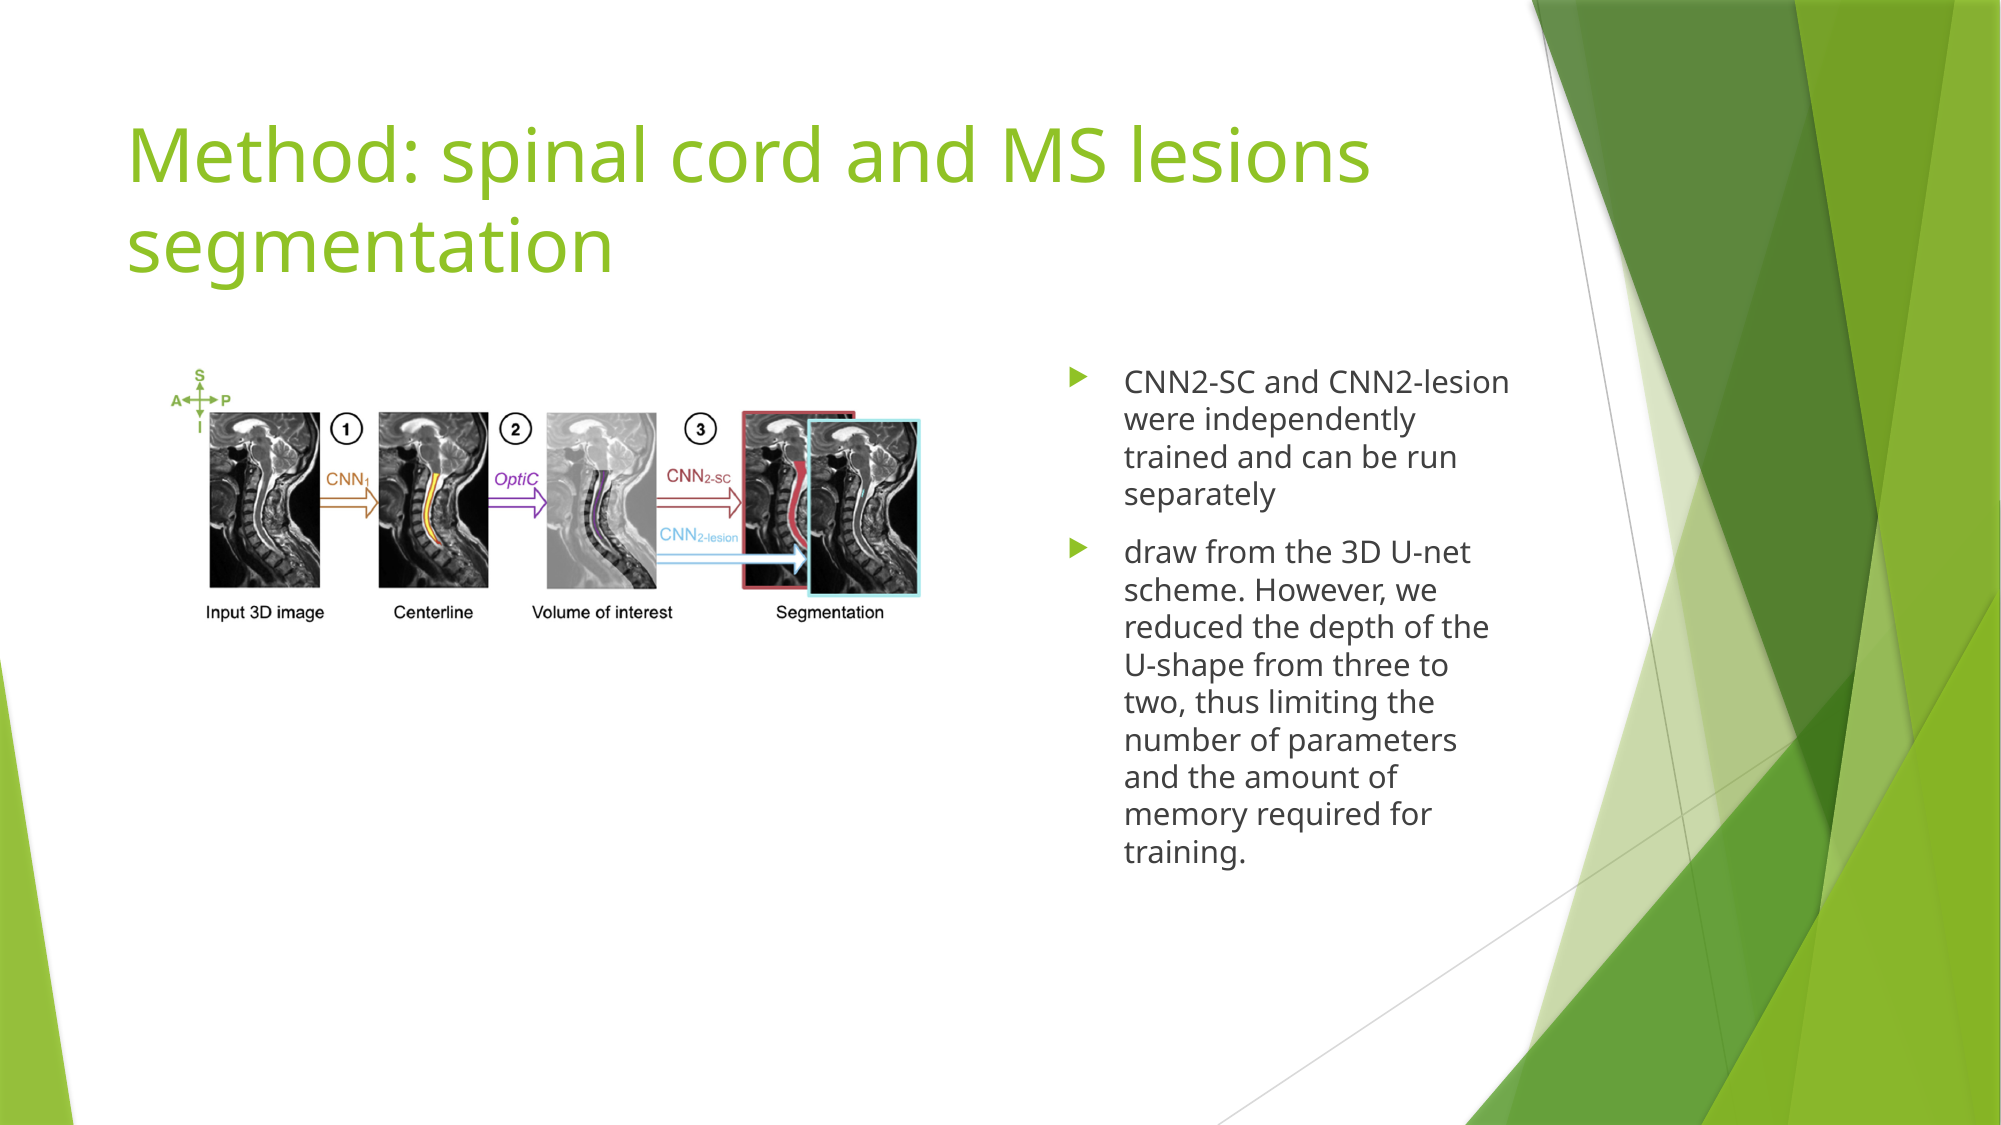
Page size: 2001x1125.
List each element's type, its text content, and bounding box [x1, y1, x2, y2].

picture [133, 353, 1002, 635]
title Method: spinal cord and MS lesions segmentation [111, 99, 1522, 317]
list CNN2-SC and CNN2-lesion were independently trained and can be run separately draw from the 3D U-net scheme. However, we reduced the depth of the U-shape from three to two, thus limiting the number of parameters and the amount of memory required for training. [1052, 354, 1533, 992]
